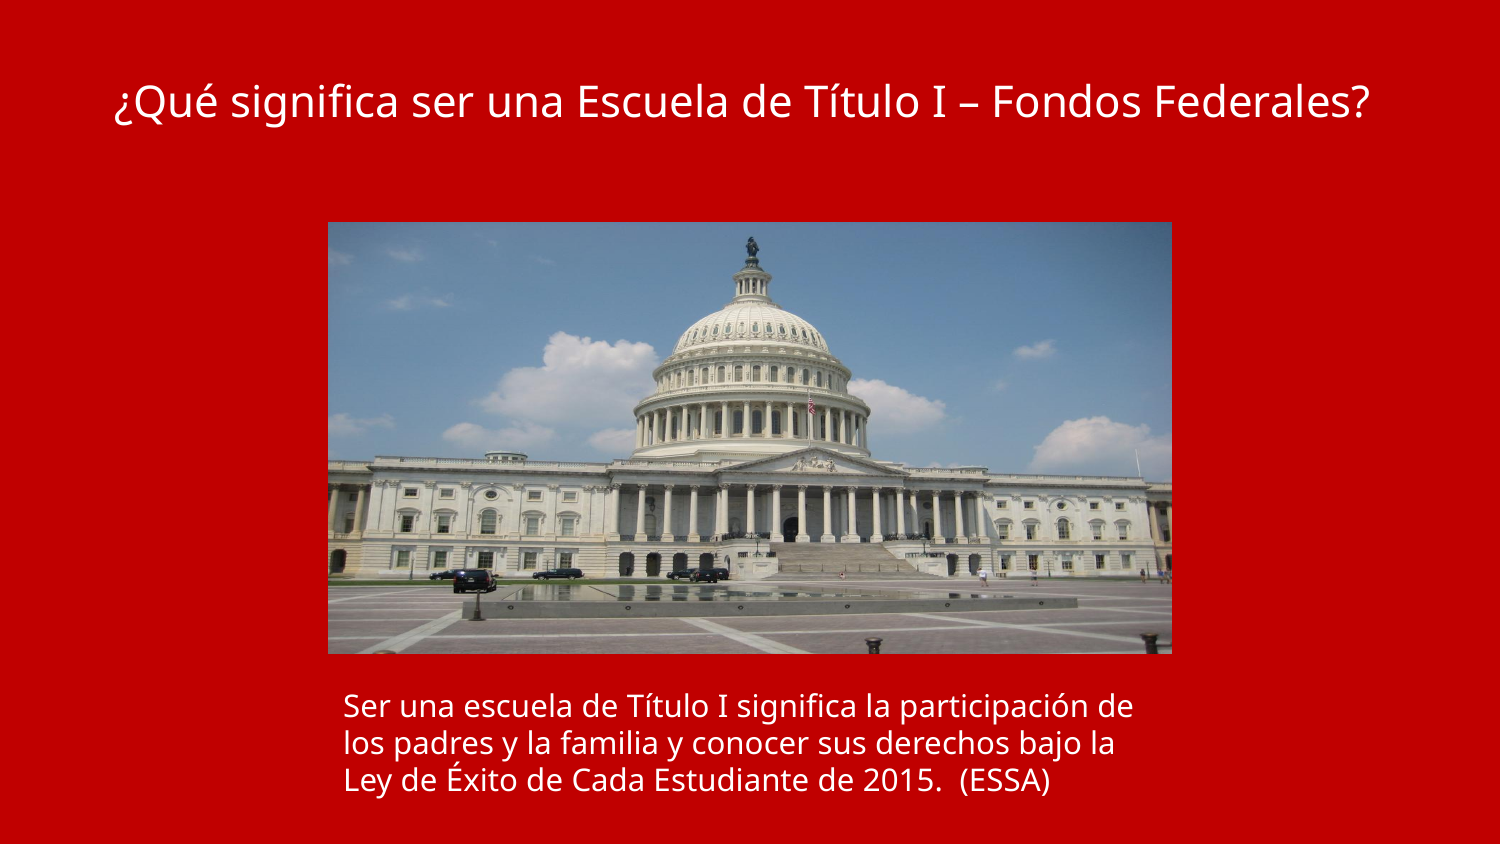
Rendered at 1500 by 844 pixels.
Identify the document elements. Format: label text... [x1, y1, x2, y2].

text_box Ser una escuela de Título I significa la participación de los padres y la familia y conocer sus derechos bajo la Ley de Éxito de Cada Estudiante de 2015. (ESSA) [332, 680, 1168, 842]
title ¿Qué significa ser una Escuela de Título I – Fondos Federales? [103, 42, 1397, 206]
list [328, 222, 1172, 654]
